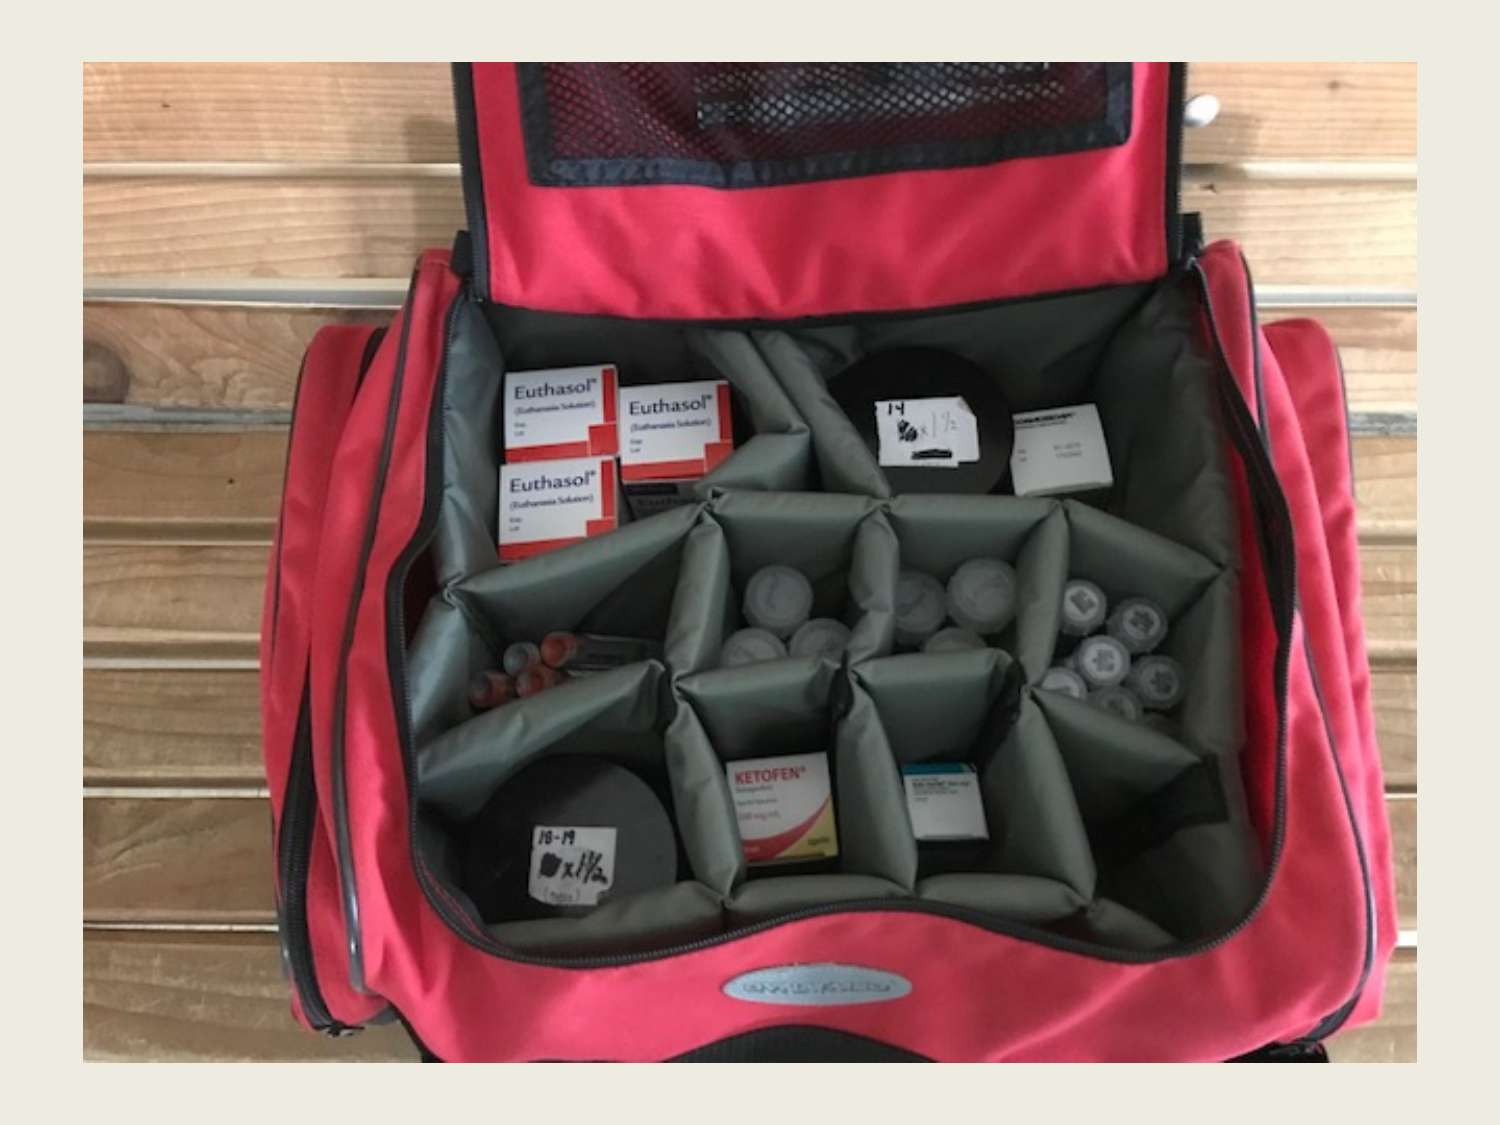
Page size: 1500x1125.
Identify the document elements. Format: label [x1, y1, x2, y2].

picture [83, 62, 1417, 1063]
